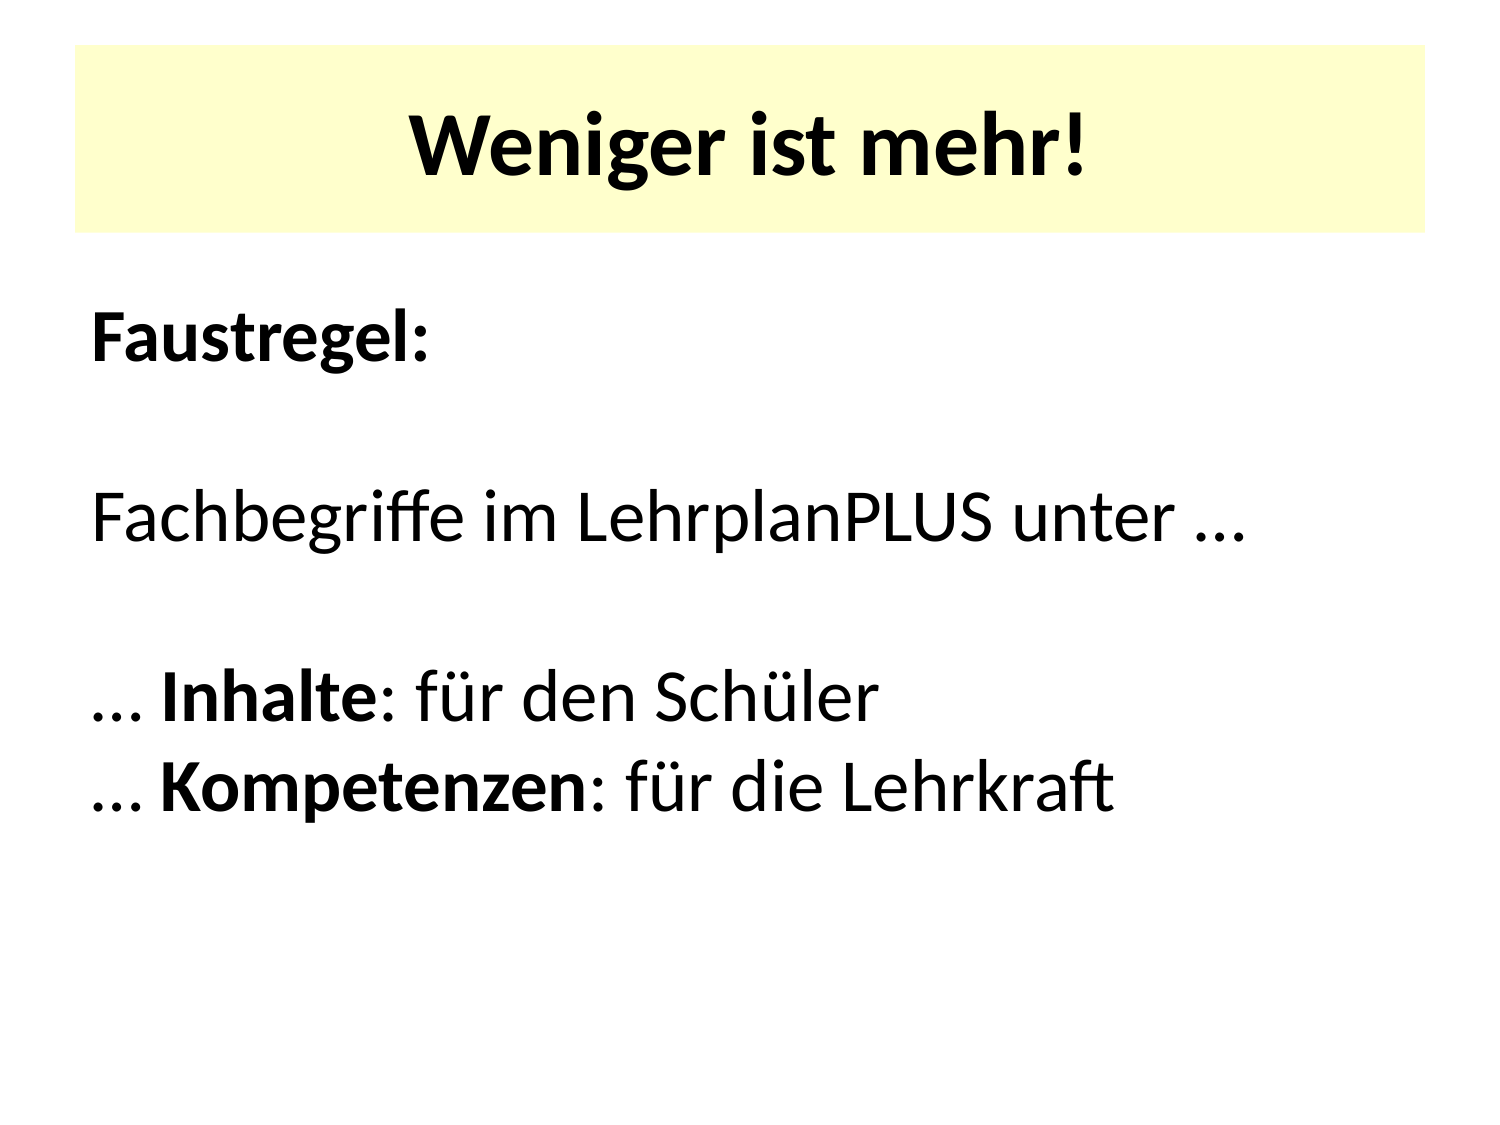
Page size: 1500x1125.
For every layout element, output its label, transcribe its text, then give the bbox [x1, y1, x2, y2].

text_box Faustregel: Fachbegriffe im LehrplanPLUS unter … … Inhalte: für den Schüler … Kompetenzen: für die Lehrkraft [76, 278, 1424, 834]
title Weniger ist mehr! [75, 45, 1425, 233]
